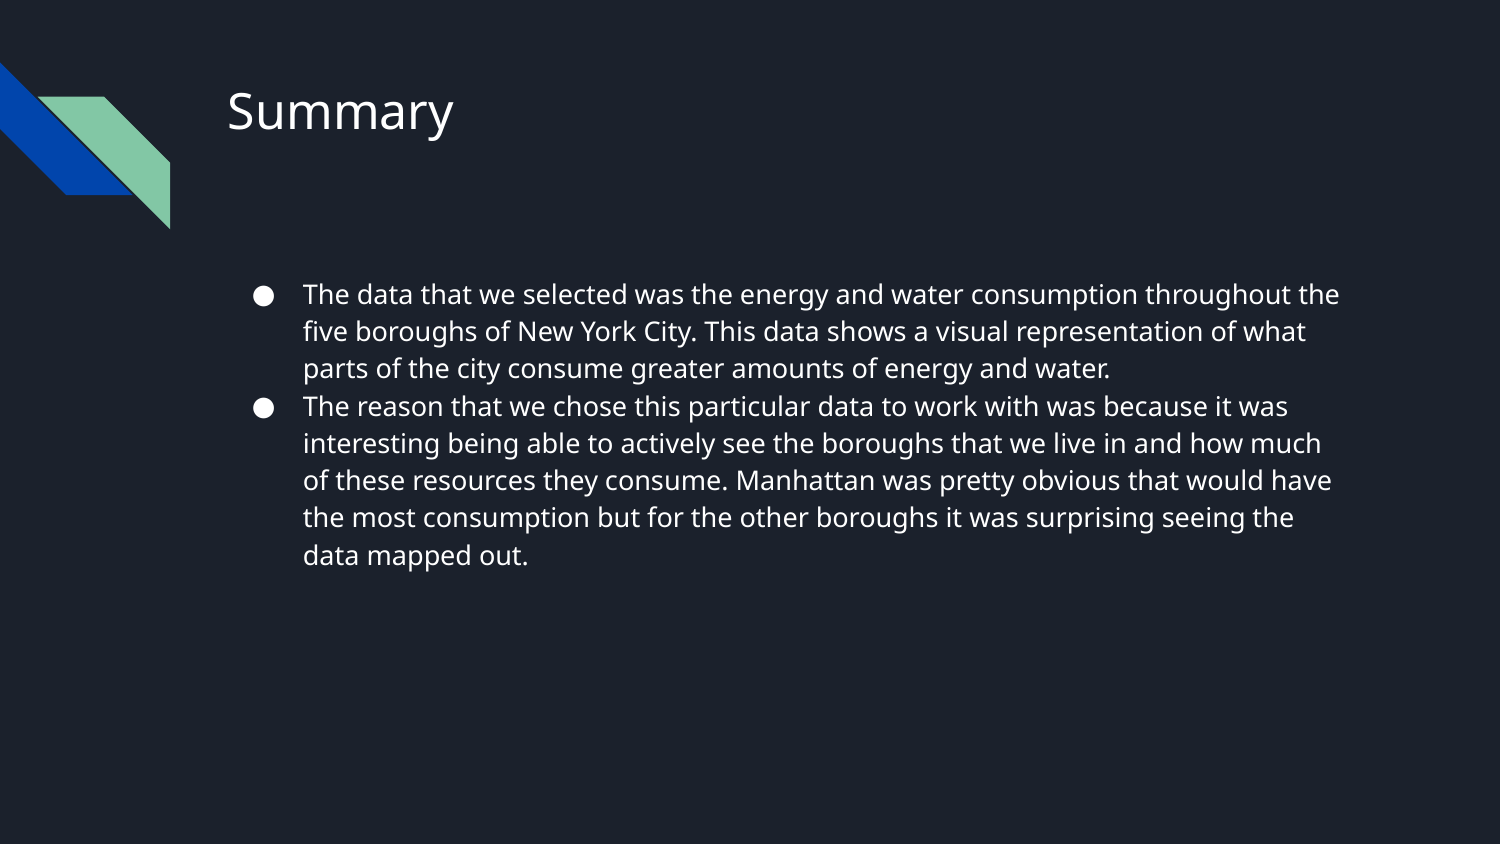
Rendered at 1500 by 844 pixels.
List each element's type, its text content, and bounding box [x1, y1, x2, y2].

title Summary [212, 64, 1368, 215]
list The data that we selected was the energy and water consumption throughout the five boroughs of New York City. This data shows a visual representation of what parts of the city consume greater amounts of energy and water. The reason that we chose this particular data to work with was because it was interesting being able to actively see the boroughs that we live in and how much of these resources they consume. Manhattan was pretty obvious that would have the most consumption but for the other boroughs it was surprising seeing the data mapped out. [212, 257, 1368, 735]
